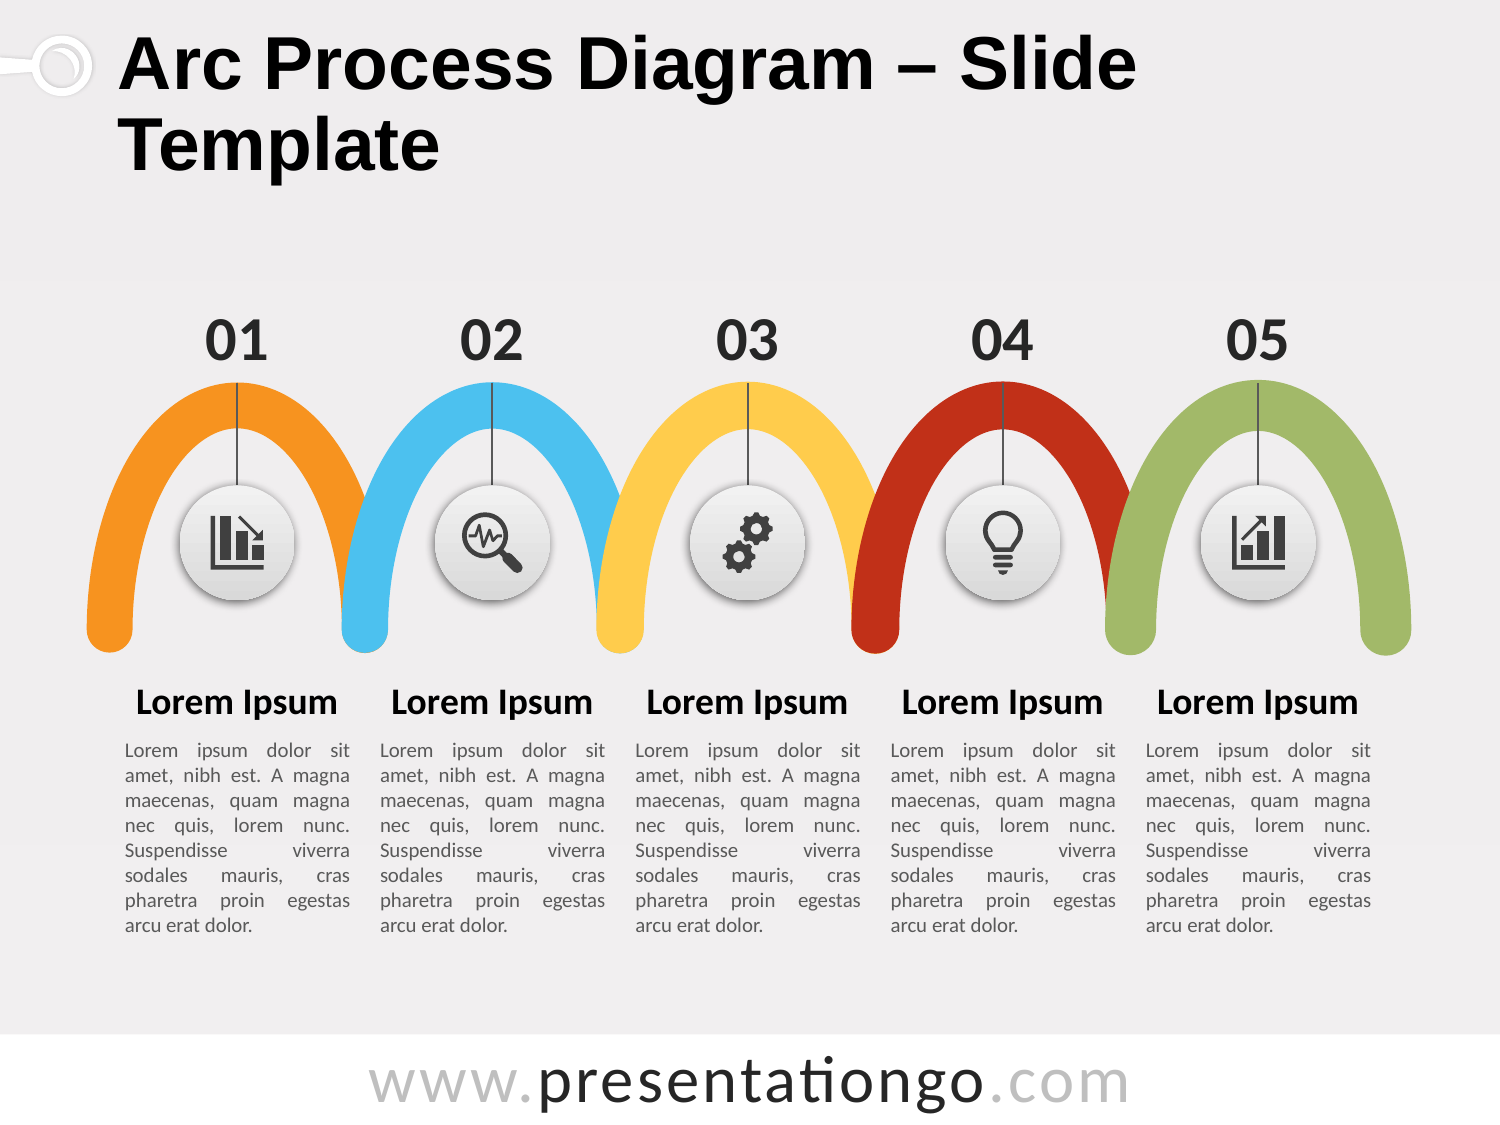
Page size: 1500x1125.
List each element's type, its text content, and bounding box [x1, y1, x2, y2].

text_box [1145, 669, 1372, 947]
text_box [179, 485, 295, 601]
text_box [634, 669, 861, 947]
text_box [874, 404, 1131, 631]
text_box [435, 485, 550, 601]
text_box [619, 404, 875, 631]
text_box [1221, 505, 1295, 580]
text_box 02 [445, 290, 540, 381]
text_box [1130, 404, 1387, 631]
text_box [455, 505, 530, 580]
title Arc Process Diagram – Slide Template [103, 17, 1397, 139]
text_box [124, 669, 351, 947]
text_box 03 [701, 290, 795, 381]
text_box [690, 485, 806, 601]
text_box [889, 669, 1116, 947]
text_box [1200, 485, 1316, 601]
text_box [200, 505, 275, 580]
text_box 01 [190, 290, 284, 381]
text_box 04 [956, 290, 1050, 381]
text_box [364, 404, 620, 631]
text_box [945, 485, 1061, 601]
text_box [109, 404, 365, 631]
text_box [966, 505, 1040, 580]
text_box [722, 512, 773, 573]
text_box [379, 669, 606, 947]
text_box 05 [1211, 290, 1305, 381]
